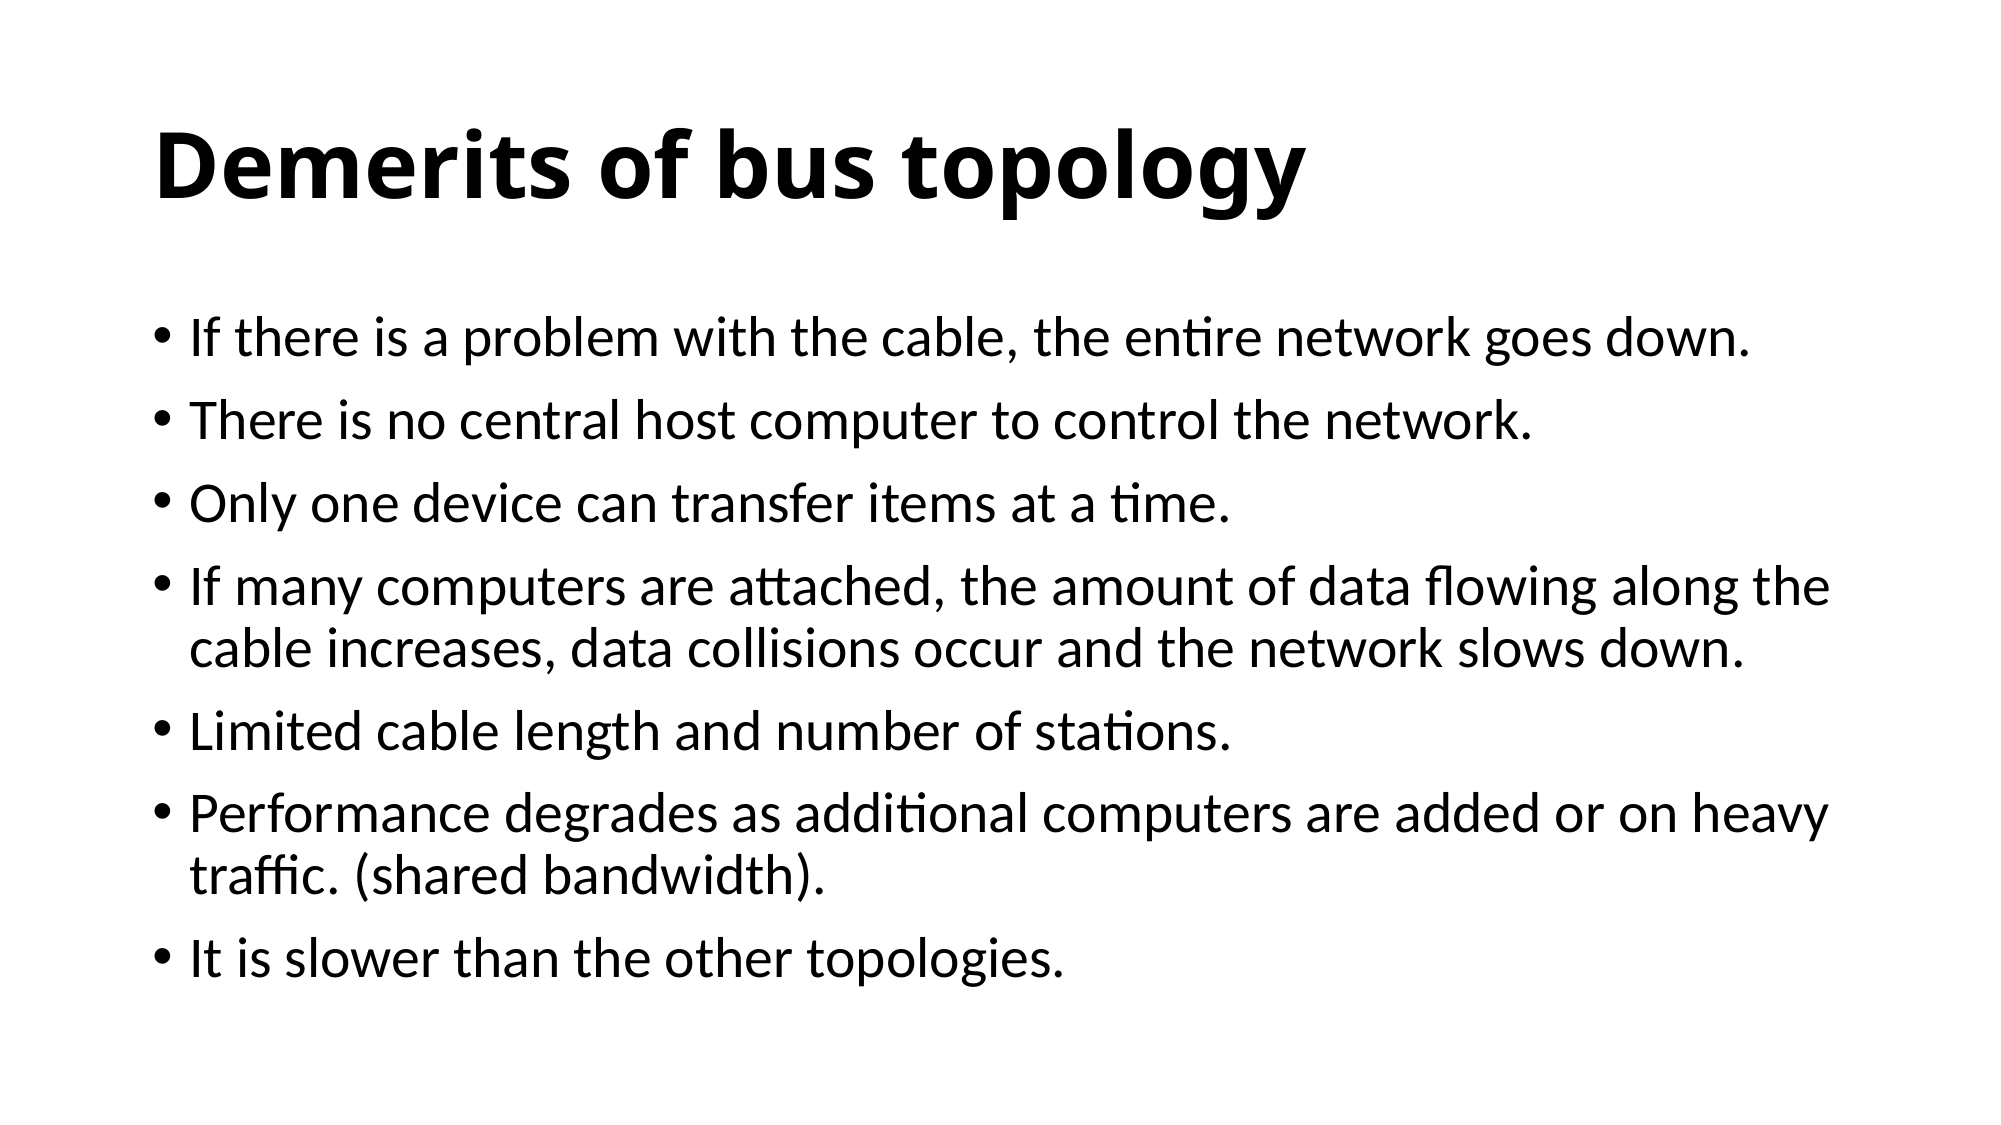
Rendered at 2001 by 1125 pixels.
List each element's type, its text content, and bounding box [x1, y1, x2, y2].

list If there is a problem with the cable, the entire network goes down. There is no central host computer to control the network. Only one device can transfer items at a time. If many computers are attached, the amount of data flowing along the cable increases, data collisions occur and the network slows down. Limited cable length and number of stations. Performance degrades as additional computers are added or on heavy traffic. (shared bandwidth). It is slower than the other topologies. [137, 299, 1863, 1014]
title Demerits of bus topology [137, 59, 1863, 278]
